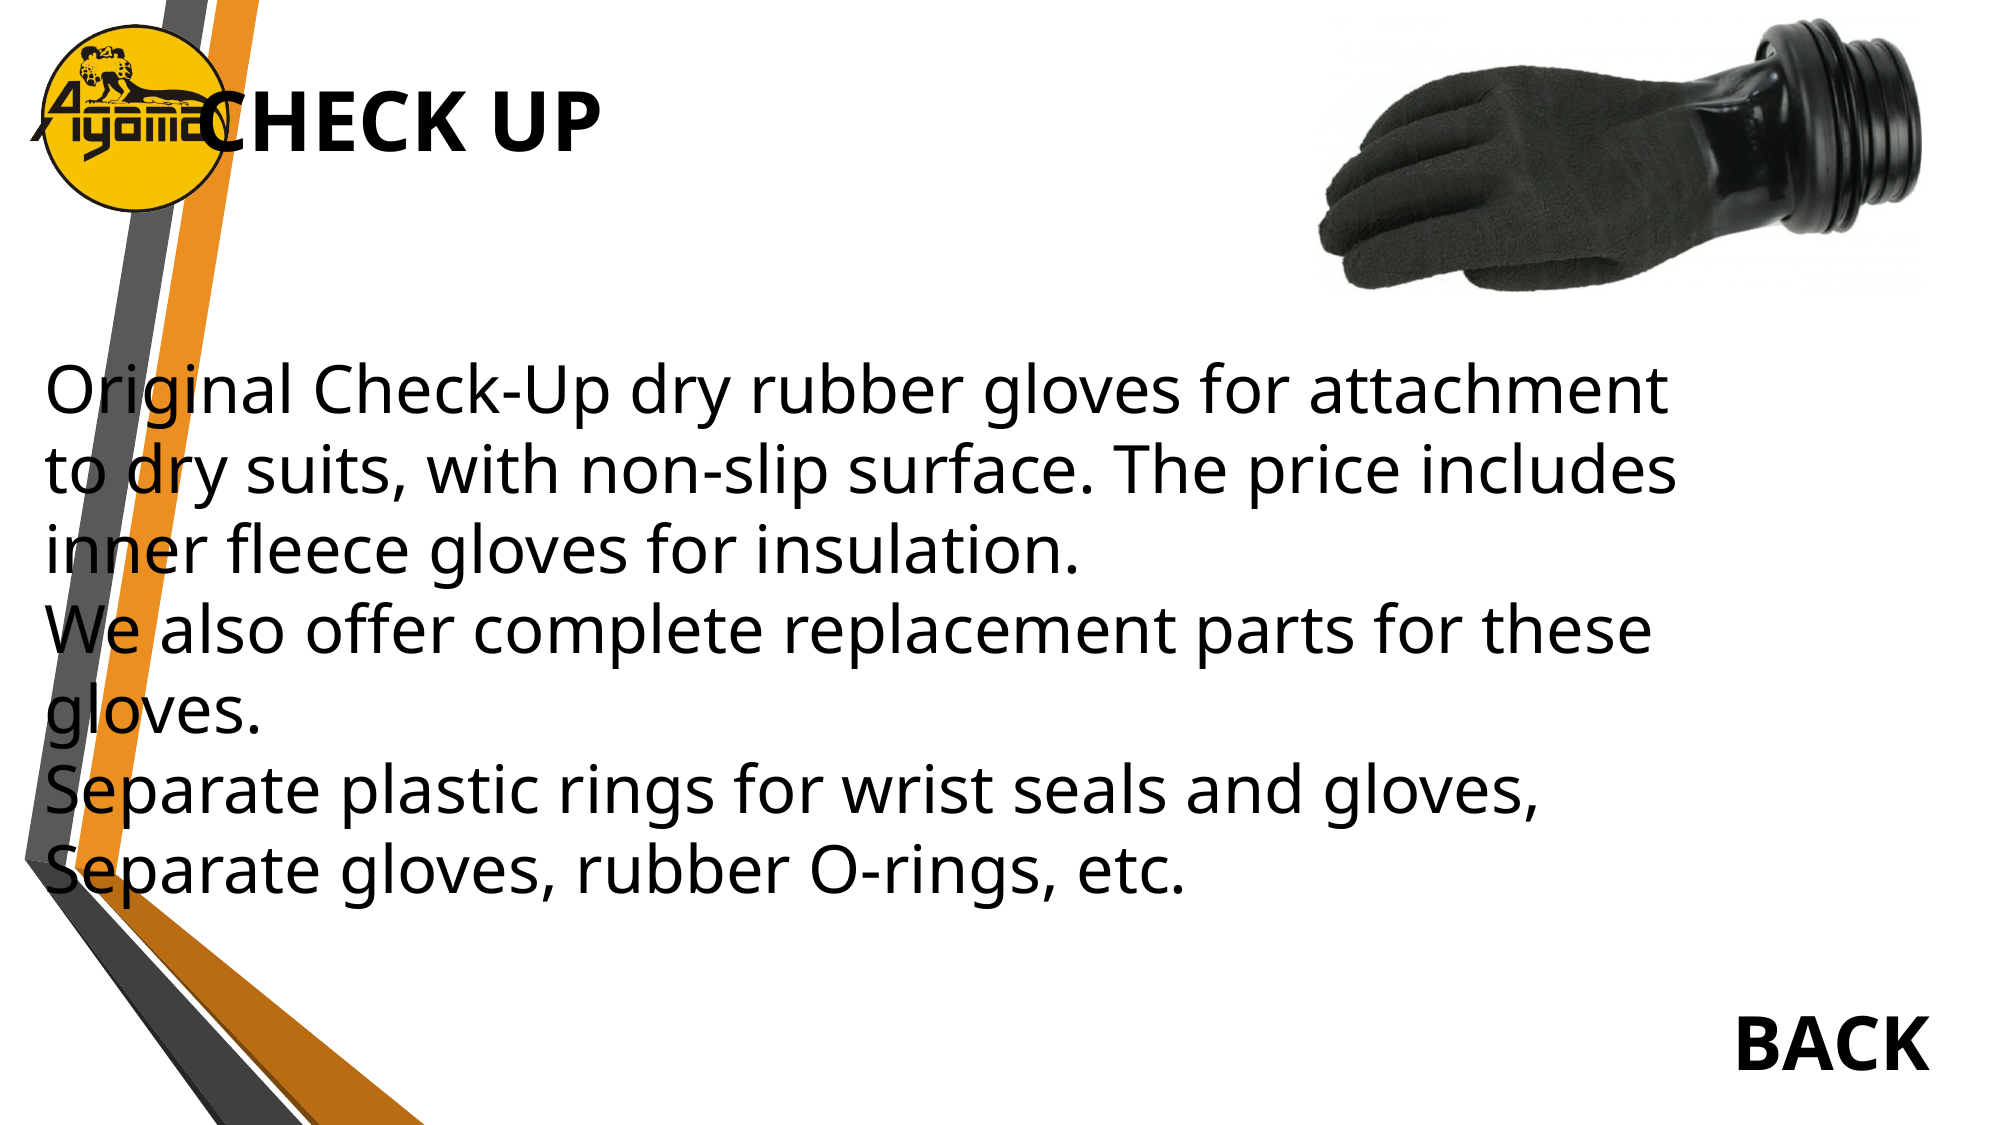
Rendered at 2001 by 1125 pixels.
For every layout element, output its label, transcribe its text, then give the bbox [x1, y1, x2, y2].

text_box BACK [1717, 987, 1973, 1093]
text_box Original Check-Up dry rubber gloves for attachment to dry suits, with non-slip surface. The price includes inner fleece gloves for insulation. We also offer complete replacement parts for these gloves. Separate plastic rings for wrist seals and gloves, Separate gloves, rubber O-rings, etc. [29, 339, 1718, 915]
picture [29, 24, 230, 214]
text_box CHECK UP [230, 60, 619, 176]
picture [1317, 15, 1924, 295]
